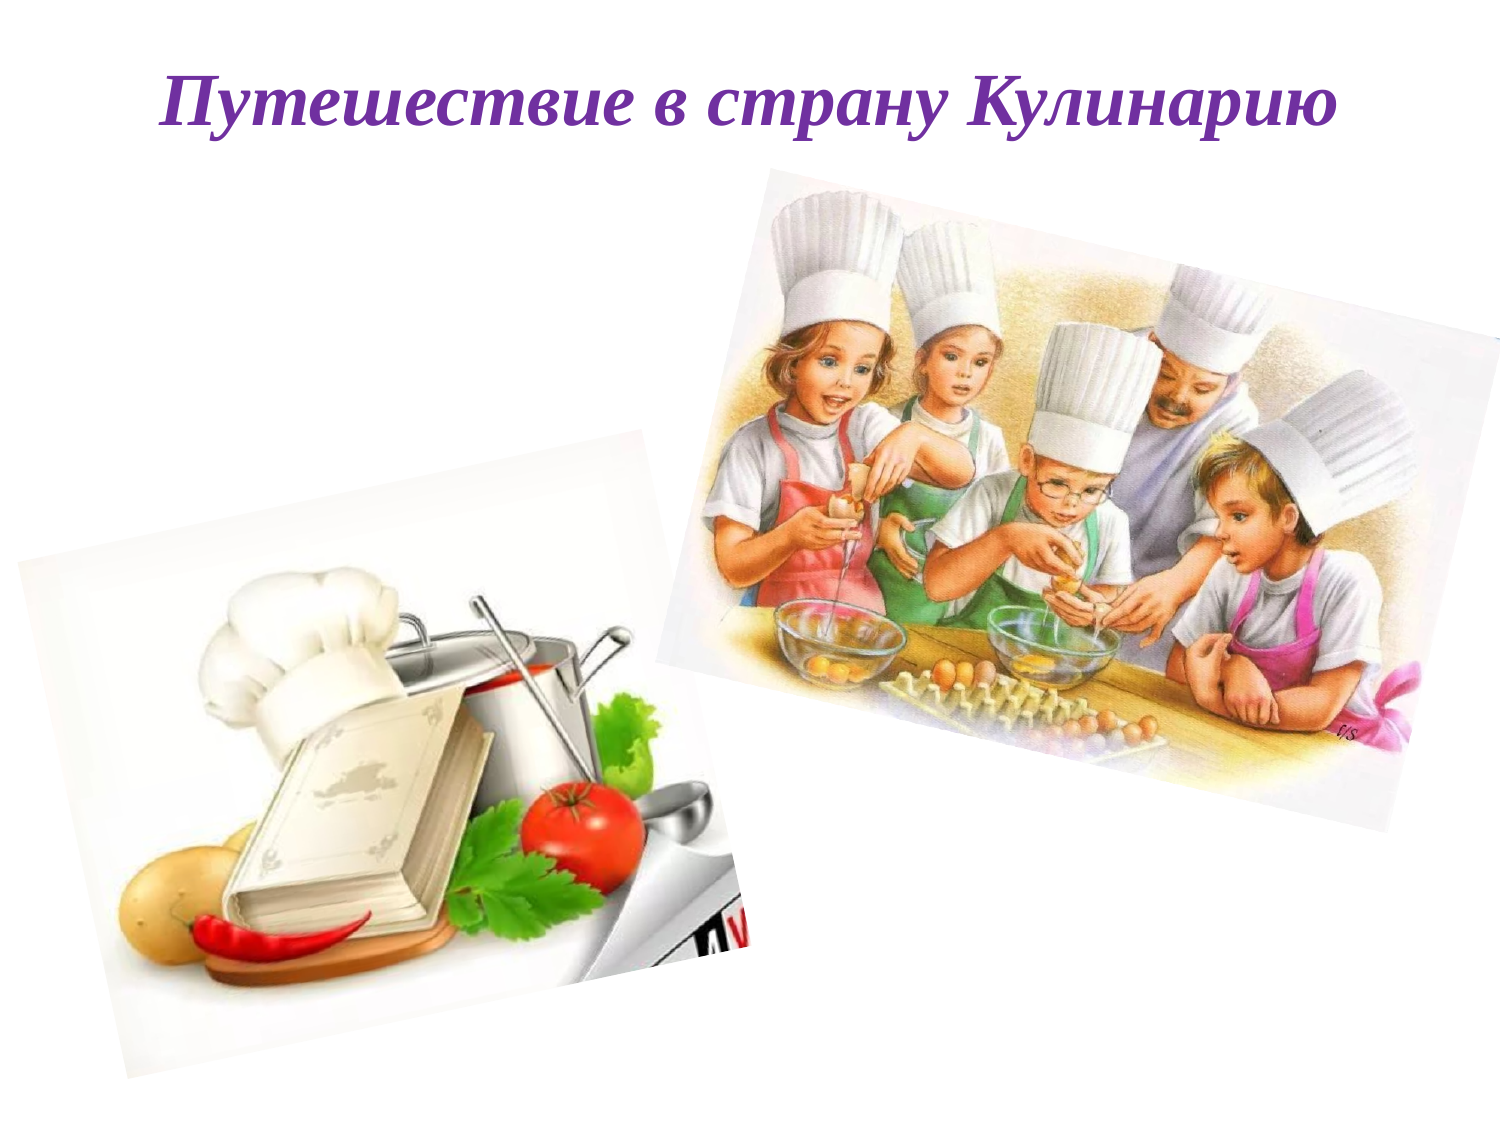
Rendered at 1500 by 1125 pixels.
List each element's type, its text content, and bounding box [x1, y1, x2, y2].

list Путешествие в страну Кулинарию [75, 42, 1425, 488]
list Путешествие в страну Кулинарию [708, 762, 1425, 1005]
picture [17, 168, 1500, 1079]
